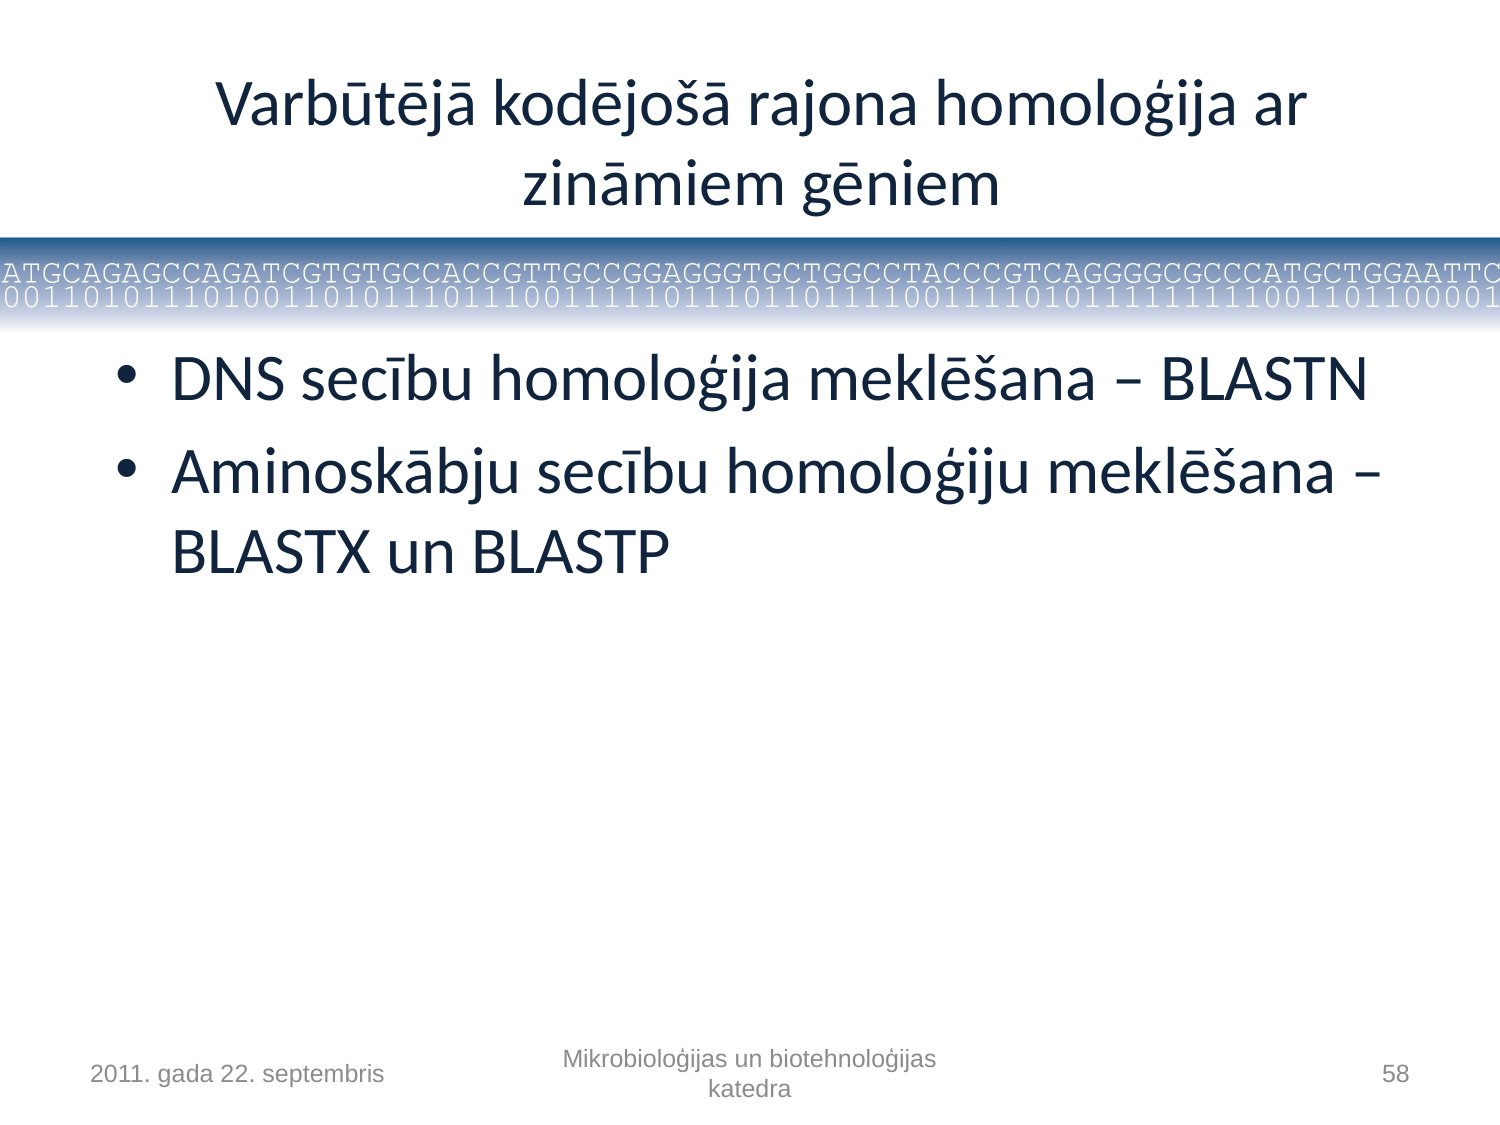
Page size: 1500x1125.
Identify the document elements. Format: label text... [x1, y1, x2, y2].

footer Mikrobioloģijas un biotehnoloģijas katedra [512, 1042, 988, 1103]
list DNS secību homoloģija meklēšana – BLASTN Aminoskābju secību homoloģiju meklēšana – BLASTX un BLASTP [100, 326, 1425, 1035]
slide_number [75, 1042, 425, 1103]
title Varbūtējā kodējošā rajona homoloģija ar zināmiem gēniem [100, 45, 1425, 233]
slide_number 58 [1074, 1042, 1425, 1103]
picture [0, 0, 1500, 1125]
